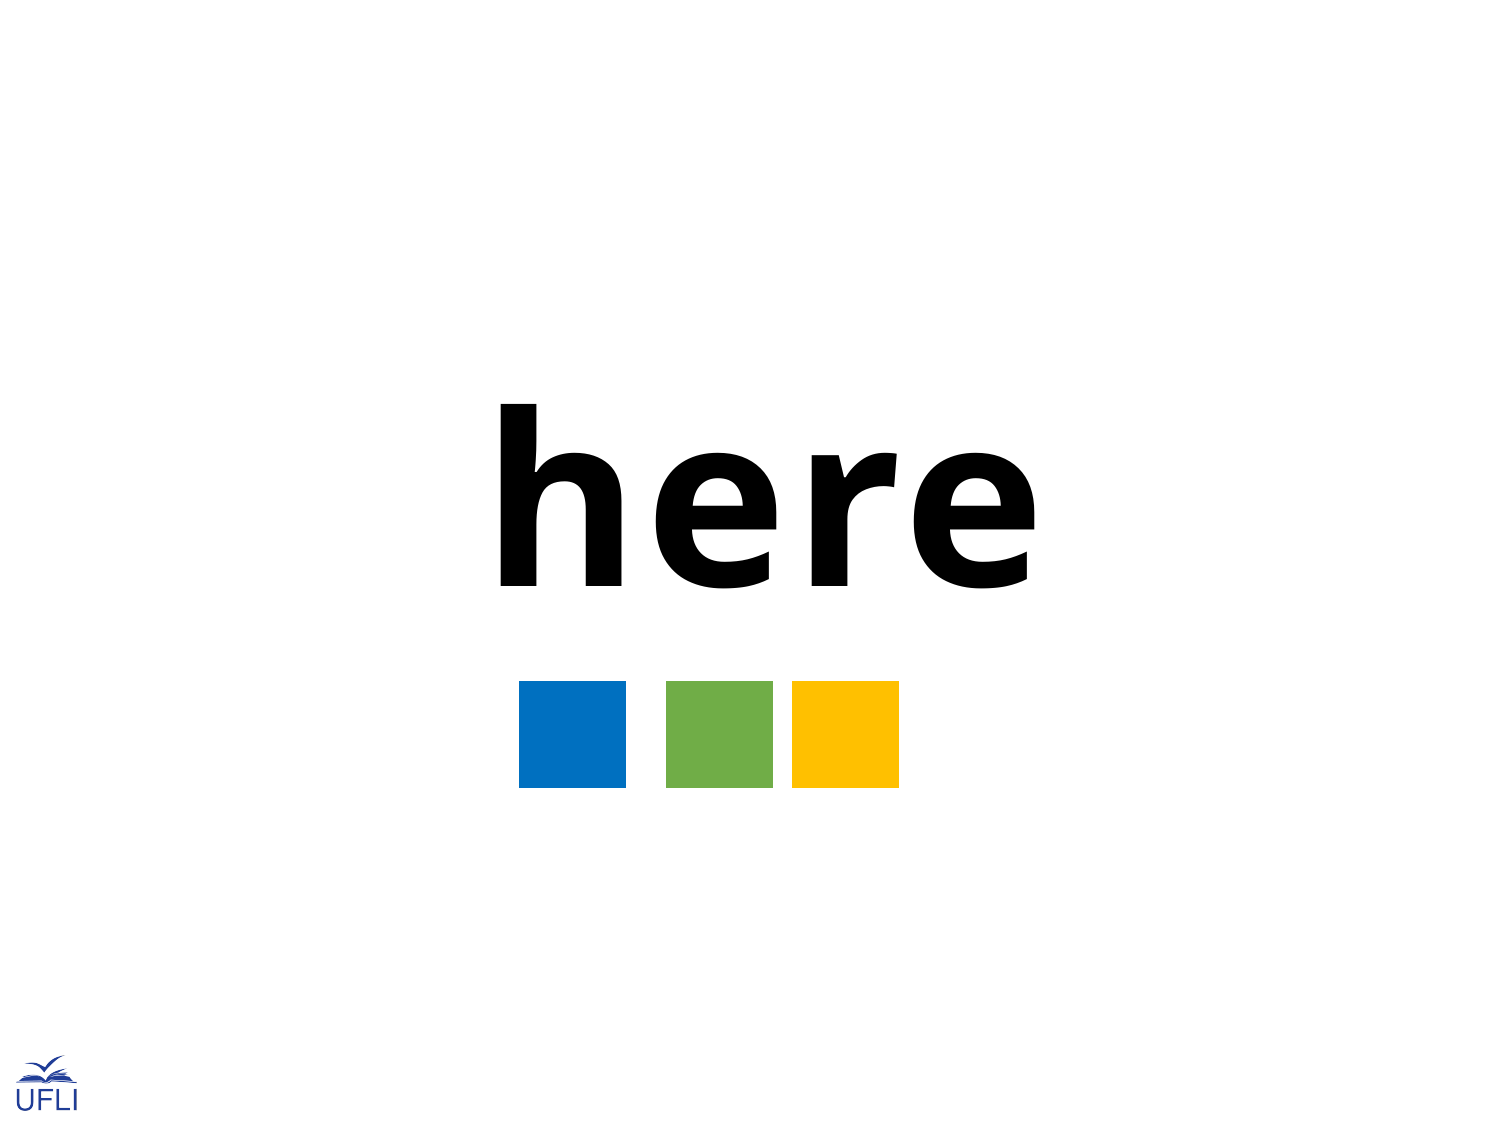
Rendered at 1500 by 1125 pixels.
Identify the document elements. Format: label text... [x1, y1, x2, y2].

text_box [792, 681, 899, 788]
picture [12, 1053, 81, 1114]
text_box [666, 681, 773, 788]
text_box [519, 681, 626, 788]
text_box here [13, 338, 1500, 642]
